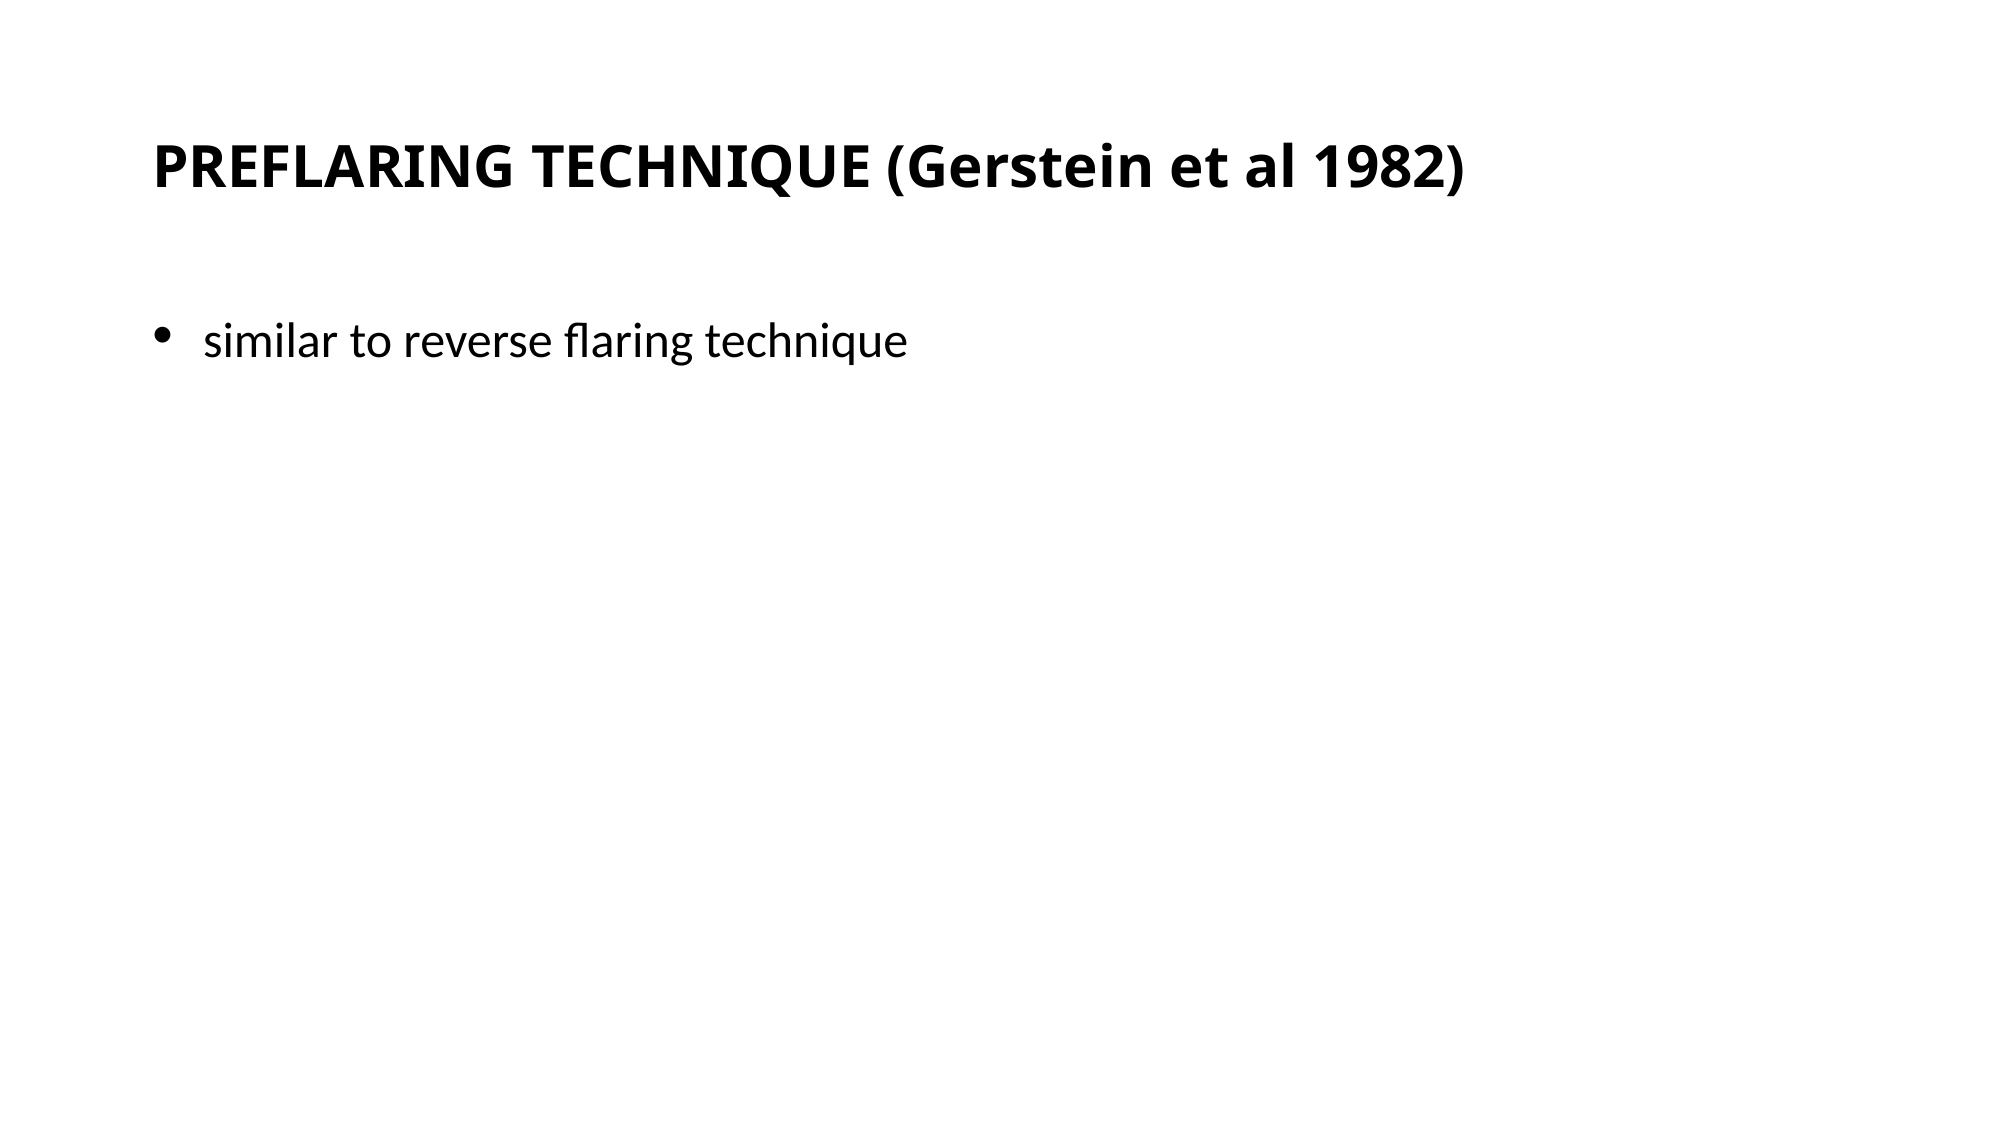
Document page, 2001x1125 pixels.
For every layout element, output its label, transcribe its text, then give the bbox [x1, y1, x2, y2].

list similar to reverse flaring technique [137, 299, 1863, 1014]
title PREFLARING TECHNIQUE (Gerstein et al 1982) [137, 59, 1863, 278]
